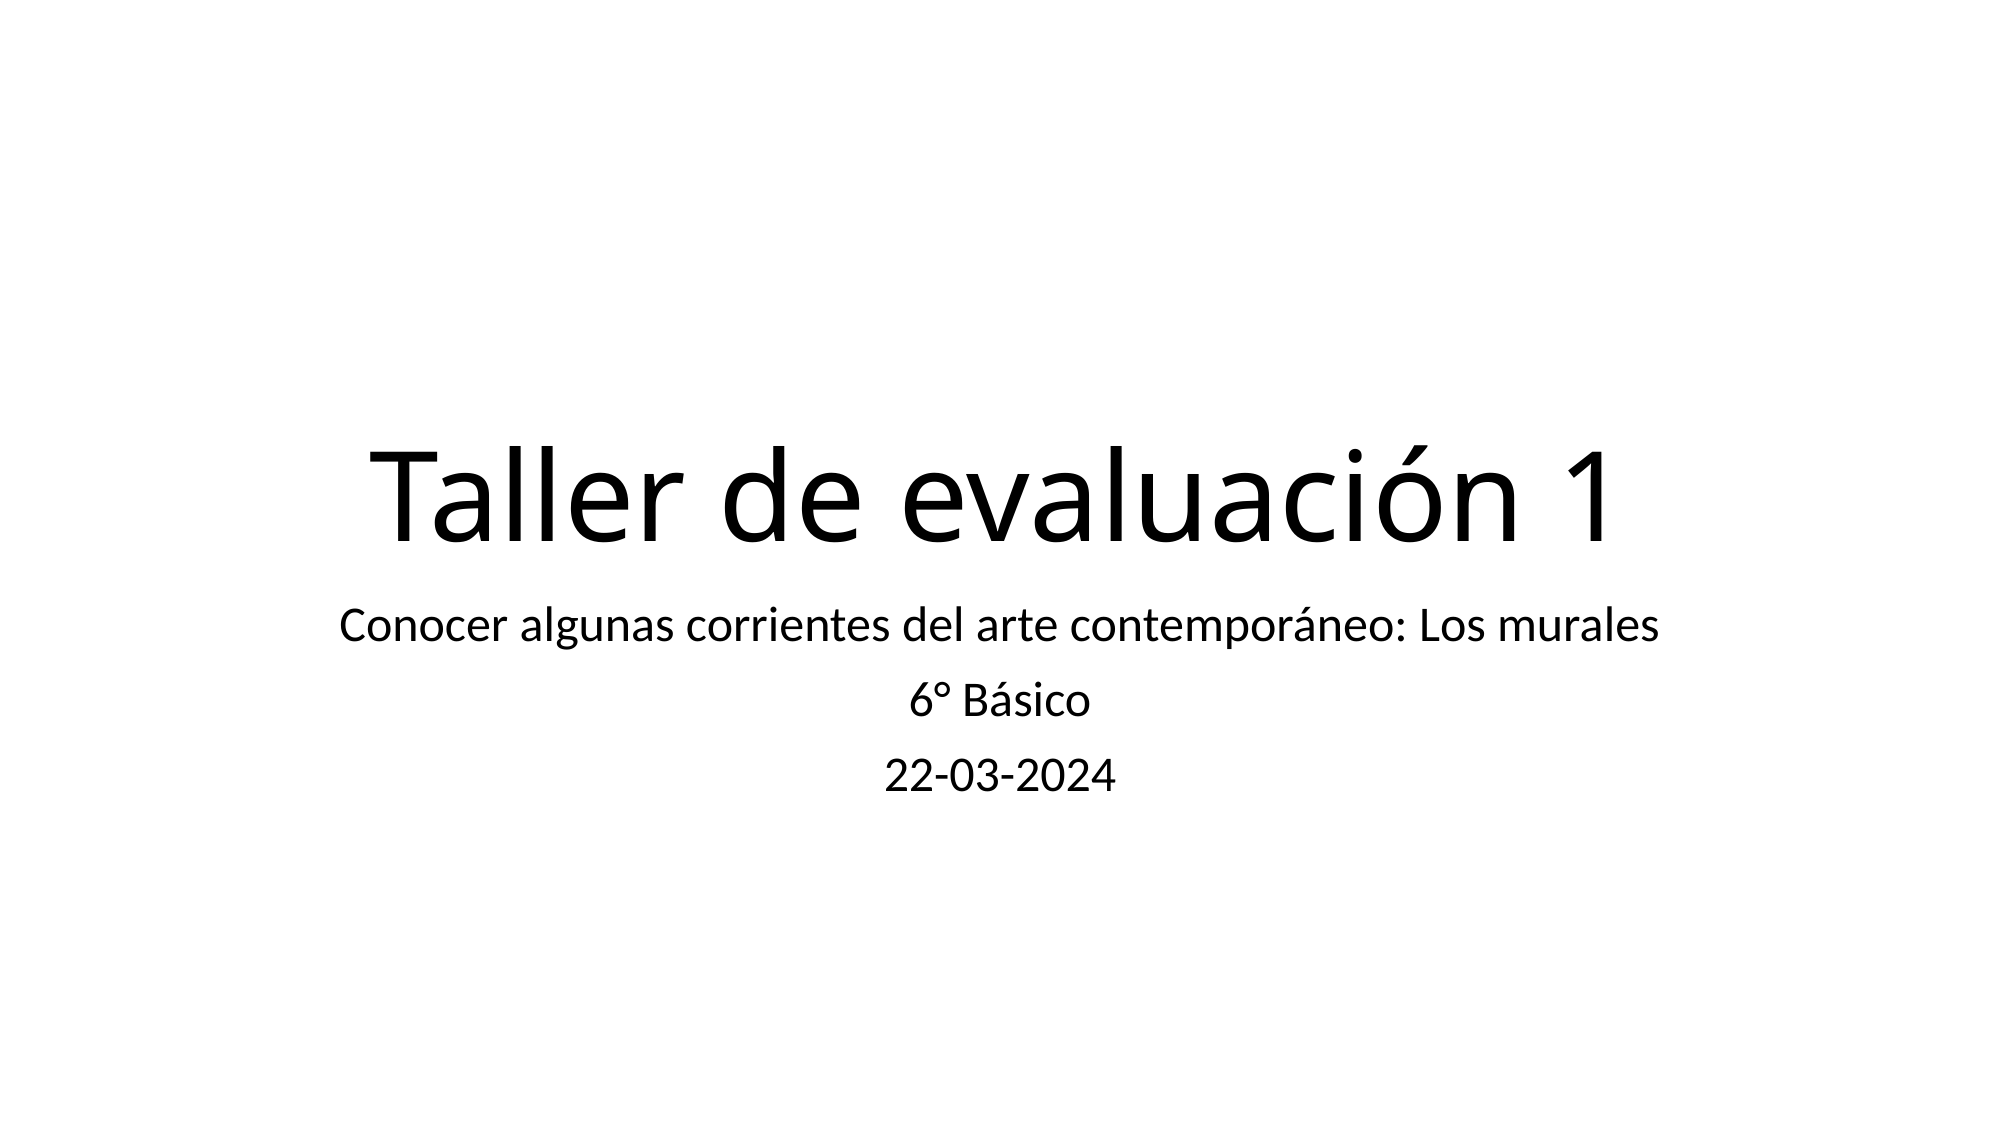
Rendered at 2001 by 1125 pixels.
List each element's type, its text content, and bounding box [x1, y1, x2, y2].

subtitle Conocer algunas corrientes del arte contemporáneo: Los murales 6° Básico 22-03-2024 [249, 590, 1750, 863]
title Taller de evaluación 1 [249, 184, 1750, 576]
